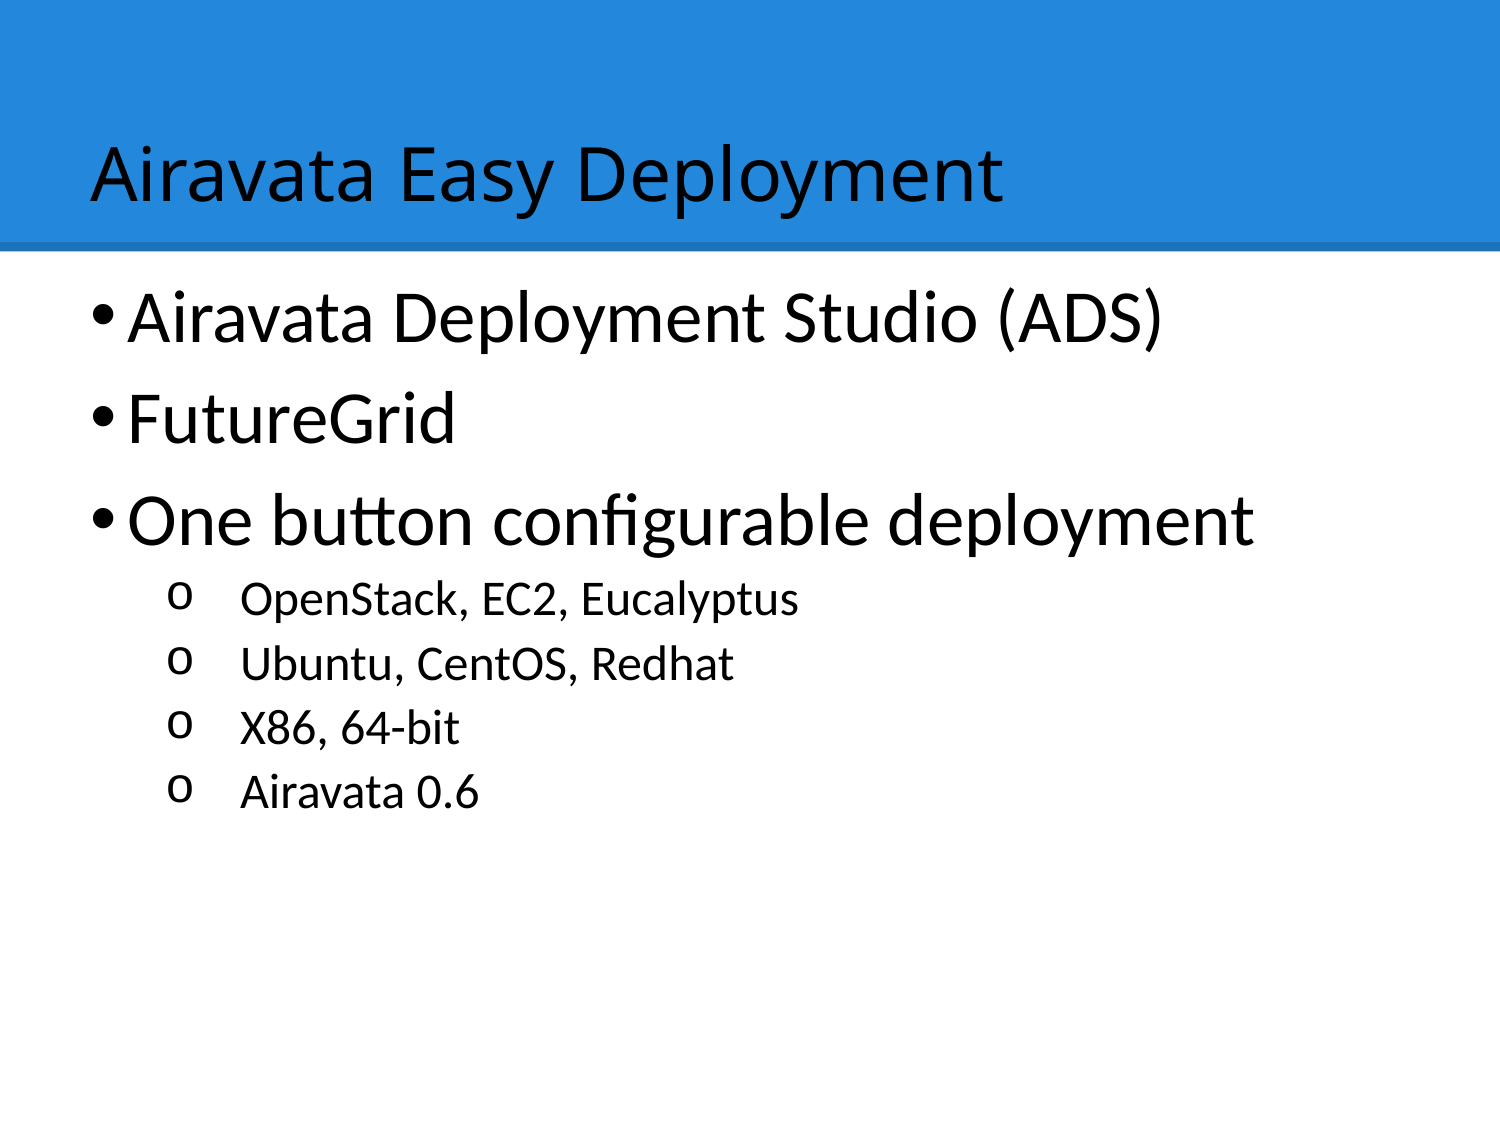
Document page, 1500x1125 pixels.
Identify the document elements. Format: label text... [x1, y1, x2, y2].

list Airavata Deployment Studio (ADS) FutureGrid One button configurable deployment OpenStack, EC2, Eucalyptus Ubuntu, CentOS, Redhat X86, 64-bit Airavata 0.6 [75, 262, 1425, 1078]
title Airavata Easy Deployment [75, 45, 1425, 233]
